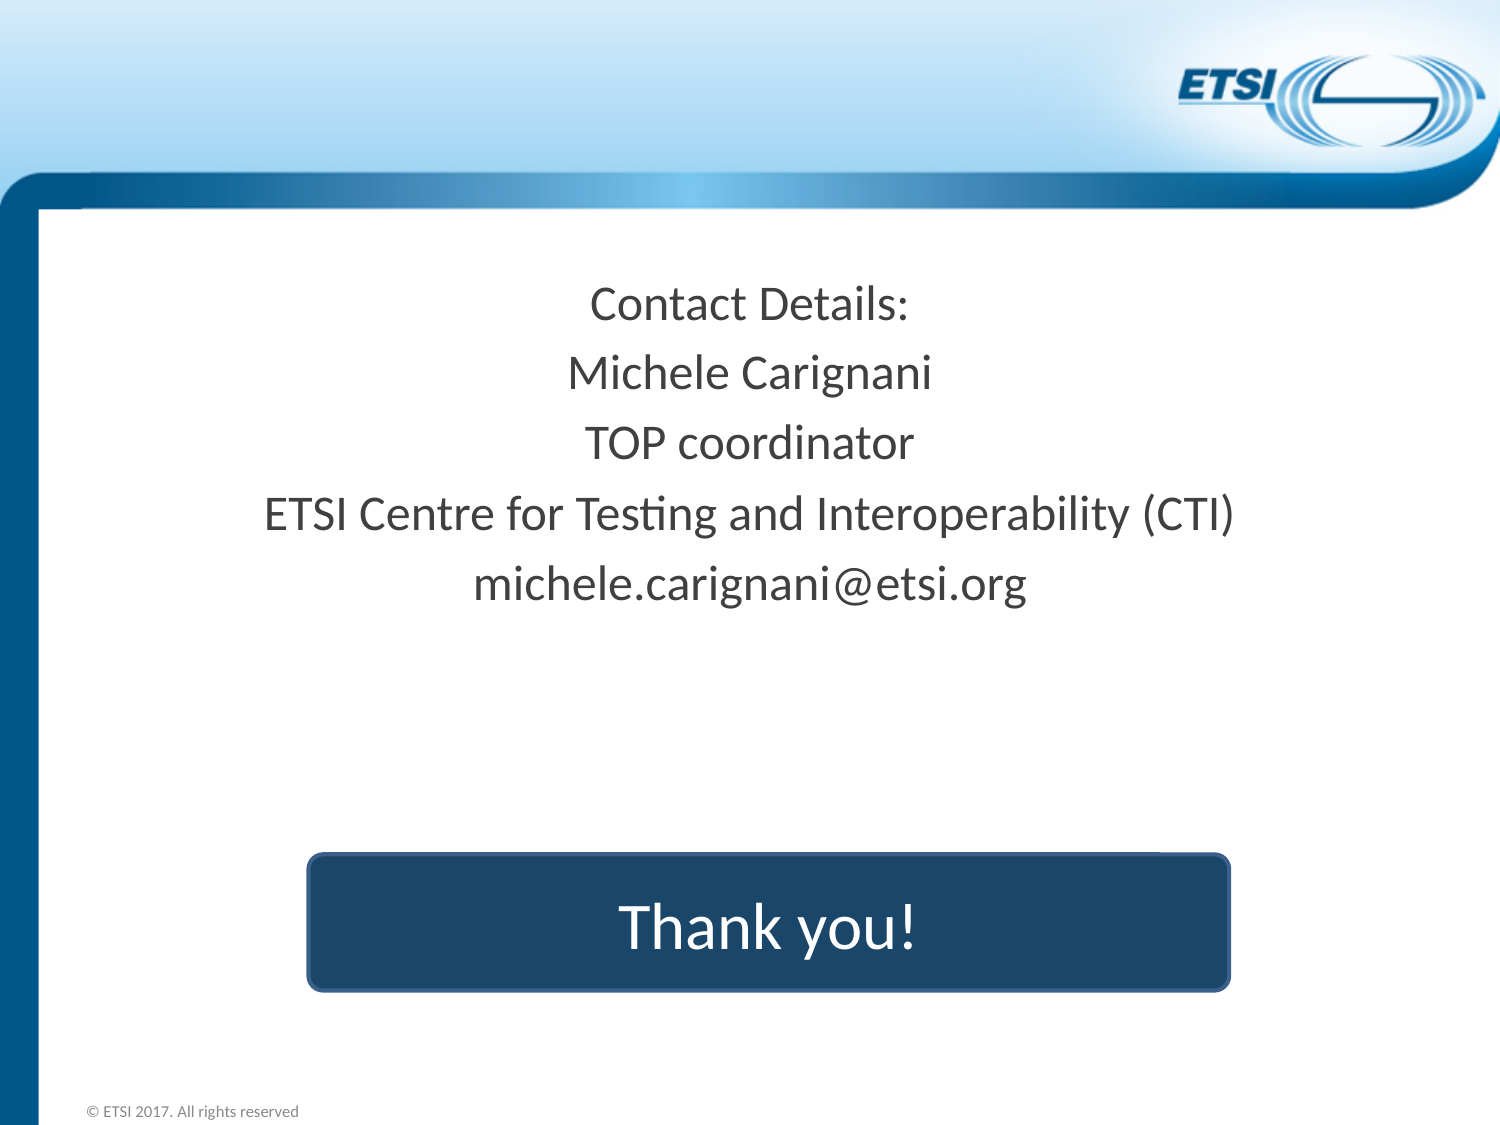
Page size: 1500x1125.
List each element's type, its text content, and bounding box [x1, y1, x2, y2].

list Contact Details: Michele Carignani TOP coordinator ETSI Centre for Testing and Interoperability (CTI) michele.carignani@etsi.org [74, 262, 1426, 829]
footer © ETSI 2017. All rights reserved [70, 1080, 926, 1125]
picture [0, 0, 1500, 1125]
text_box Thank you! [306, 852, 1232, 993]
